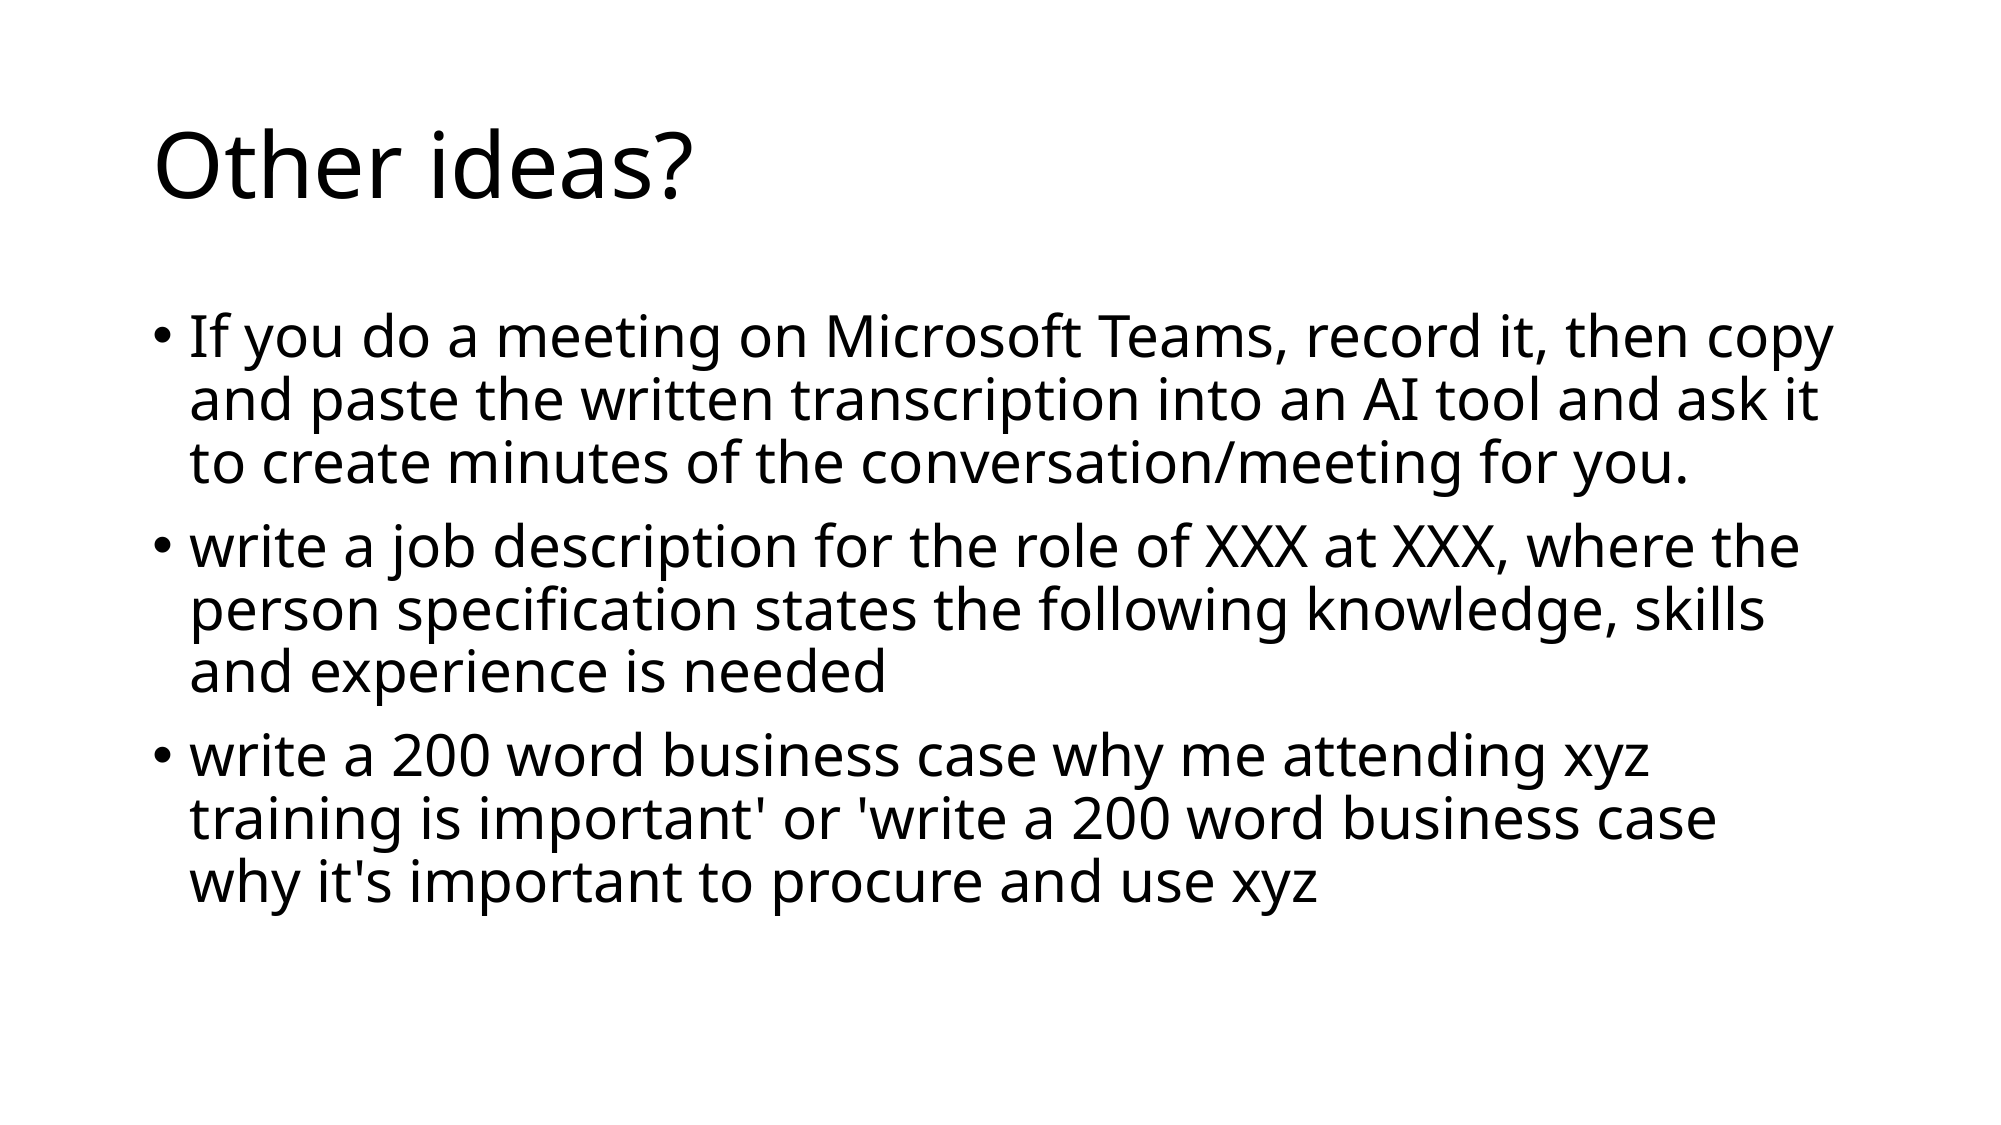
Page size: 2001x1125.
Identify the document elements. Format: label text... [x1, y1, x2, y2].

list If you do a meeting on Microsoft Teams, record it, then copy and paste the written transcription into an AI tool and ask it to create minutes of the conversation/meeting for you. write a job description for the role of XXX at XXX, where the person specification states the following knowledge, skills and experience is needed write a 200 word business case why me attending xyz training is important' or 'write a 200 word business case why it's important to procure and use xyz [137, 299, 1863, 1014]
title Other ideas? [137, 59, 1863, 278]
